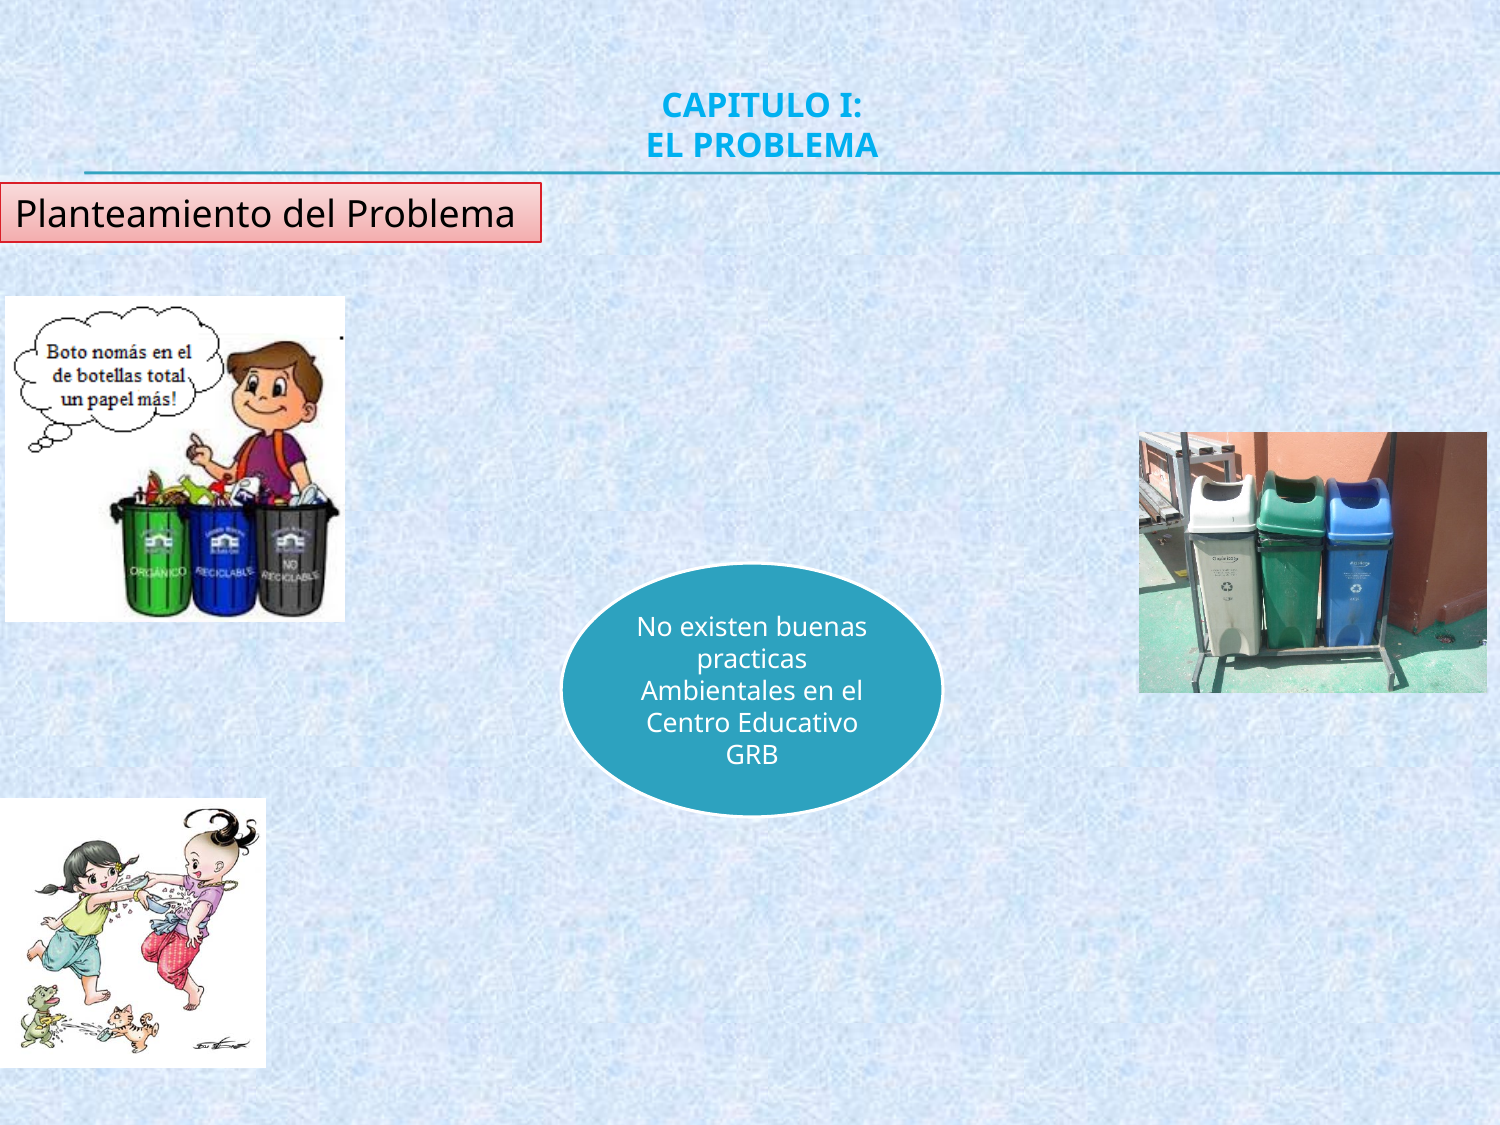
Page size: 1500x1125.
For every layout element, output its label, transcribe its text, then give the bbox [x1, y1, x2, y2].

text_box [0, 181, 1500, 1125]
title CAPITULO I: el problema [49, 75, 1475, 174]
picture [0, 798, 267, 1069]
picture [0, 0, 1500, 174]
picture [5, 296, 346, 622]
picture [1139, 432, 1487, 693]
